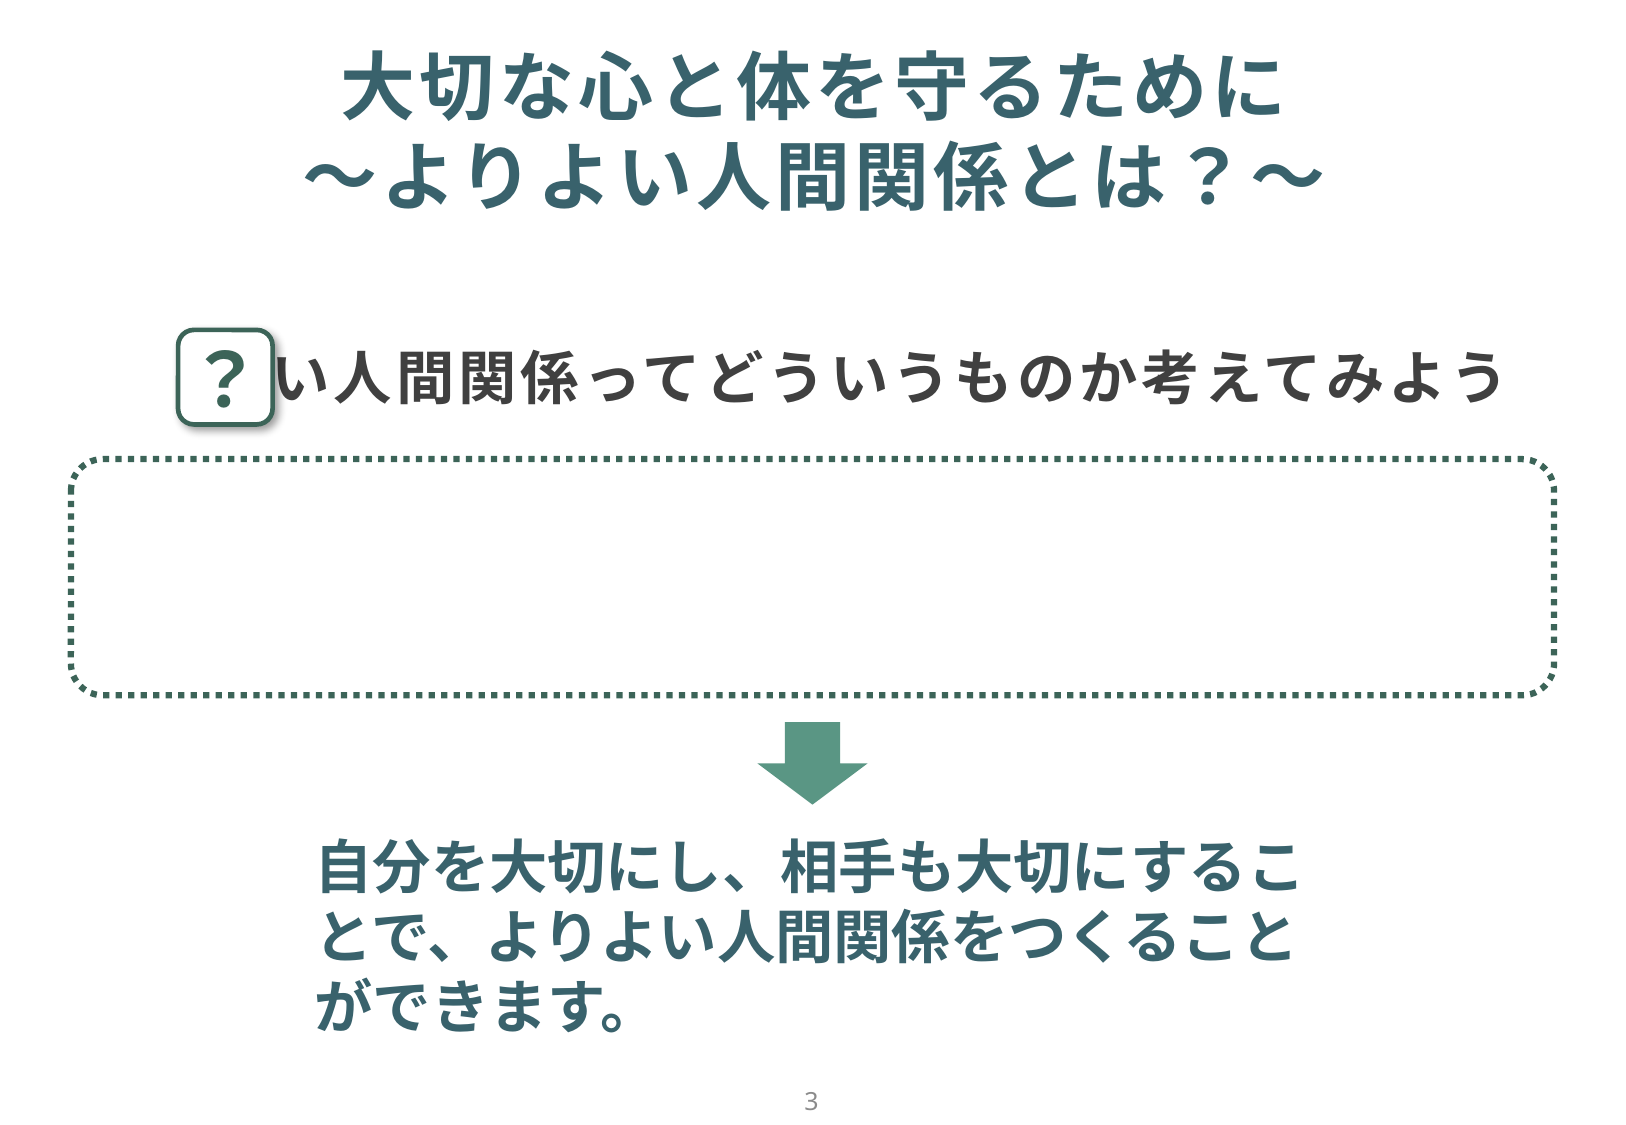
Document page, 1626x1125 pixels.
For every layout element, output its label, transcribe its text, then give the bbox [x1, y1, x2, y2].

text_box 自分を大切にし、相手も大切にすることで、よりよい人間関係をつくることができます。 [299, 822, 1325, 1048]
text_box [754, 721, 871, 806]
text_box 2 [772, 1081, 850, 1123]
text_box 大切な心と体を守るために ～よりよい人間関係とは？～ [287, 32, 1341, 228]
text_box [70, 459, 1555, 696]
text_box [178, 329, 1447, 425]
